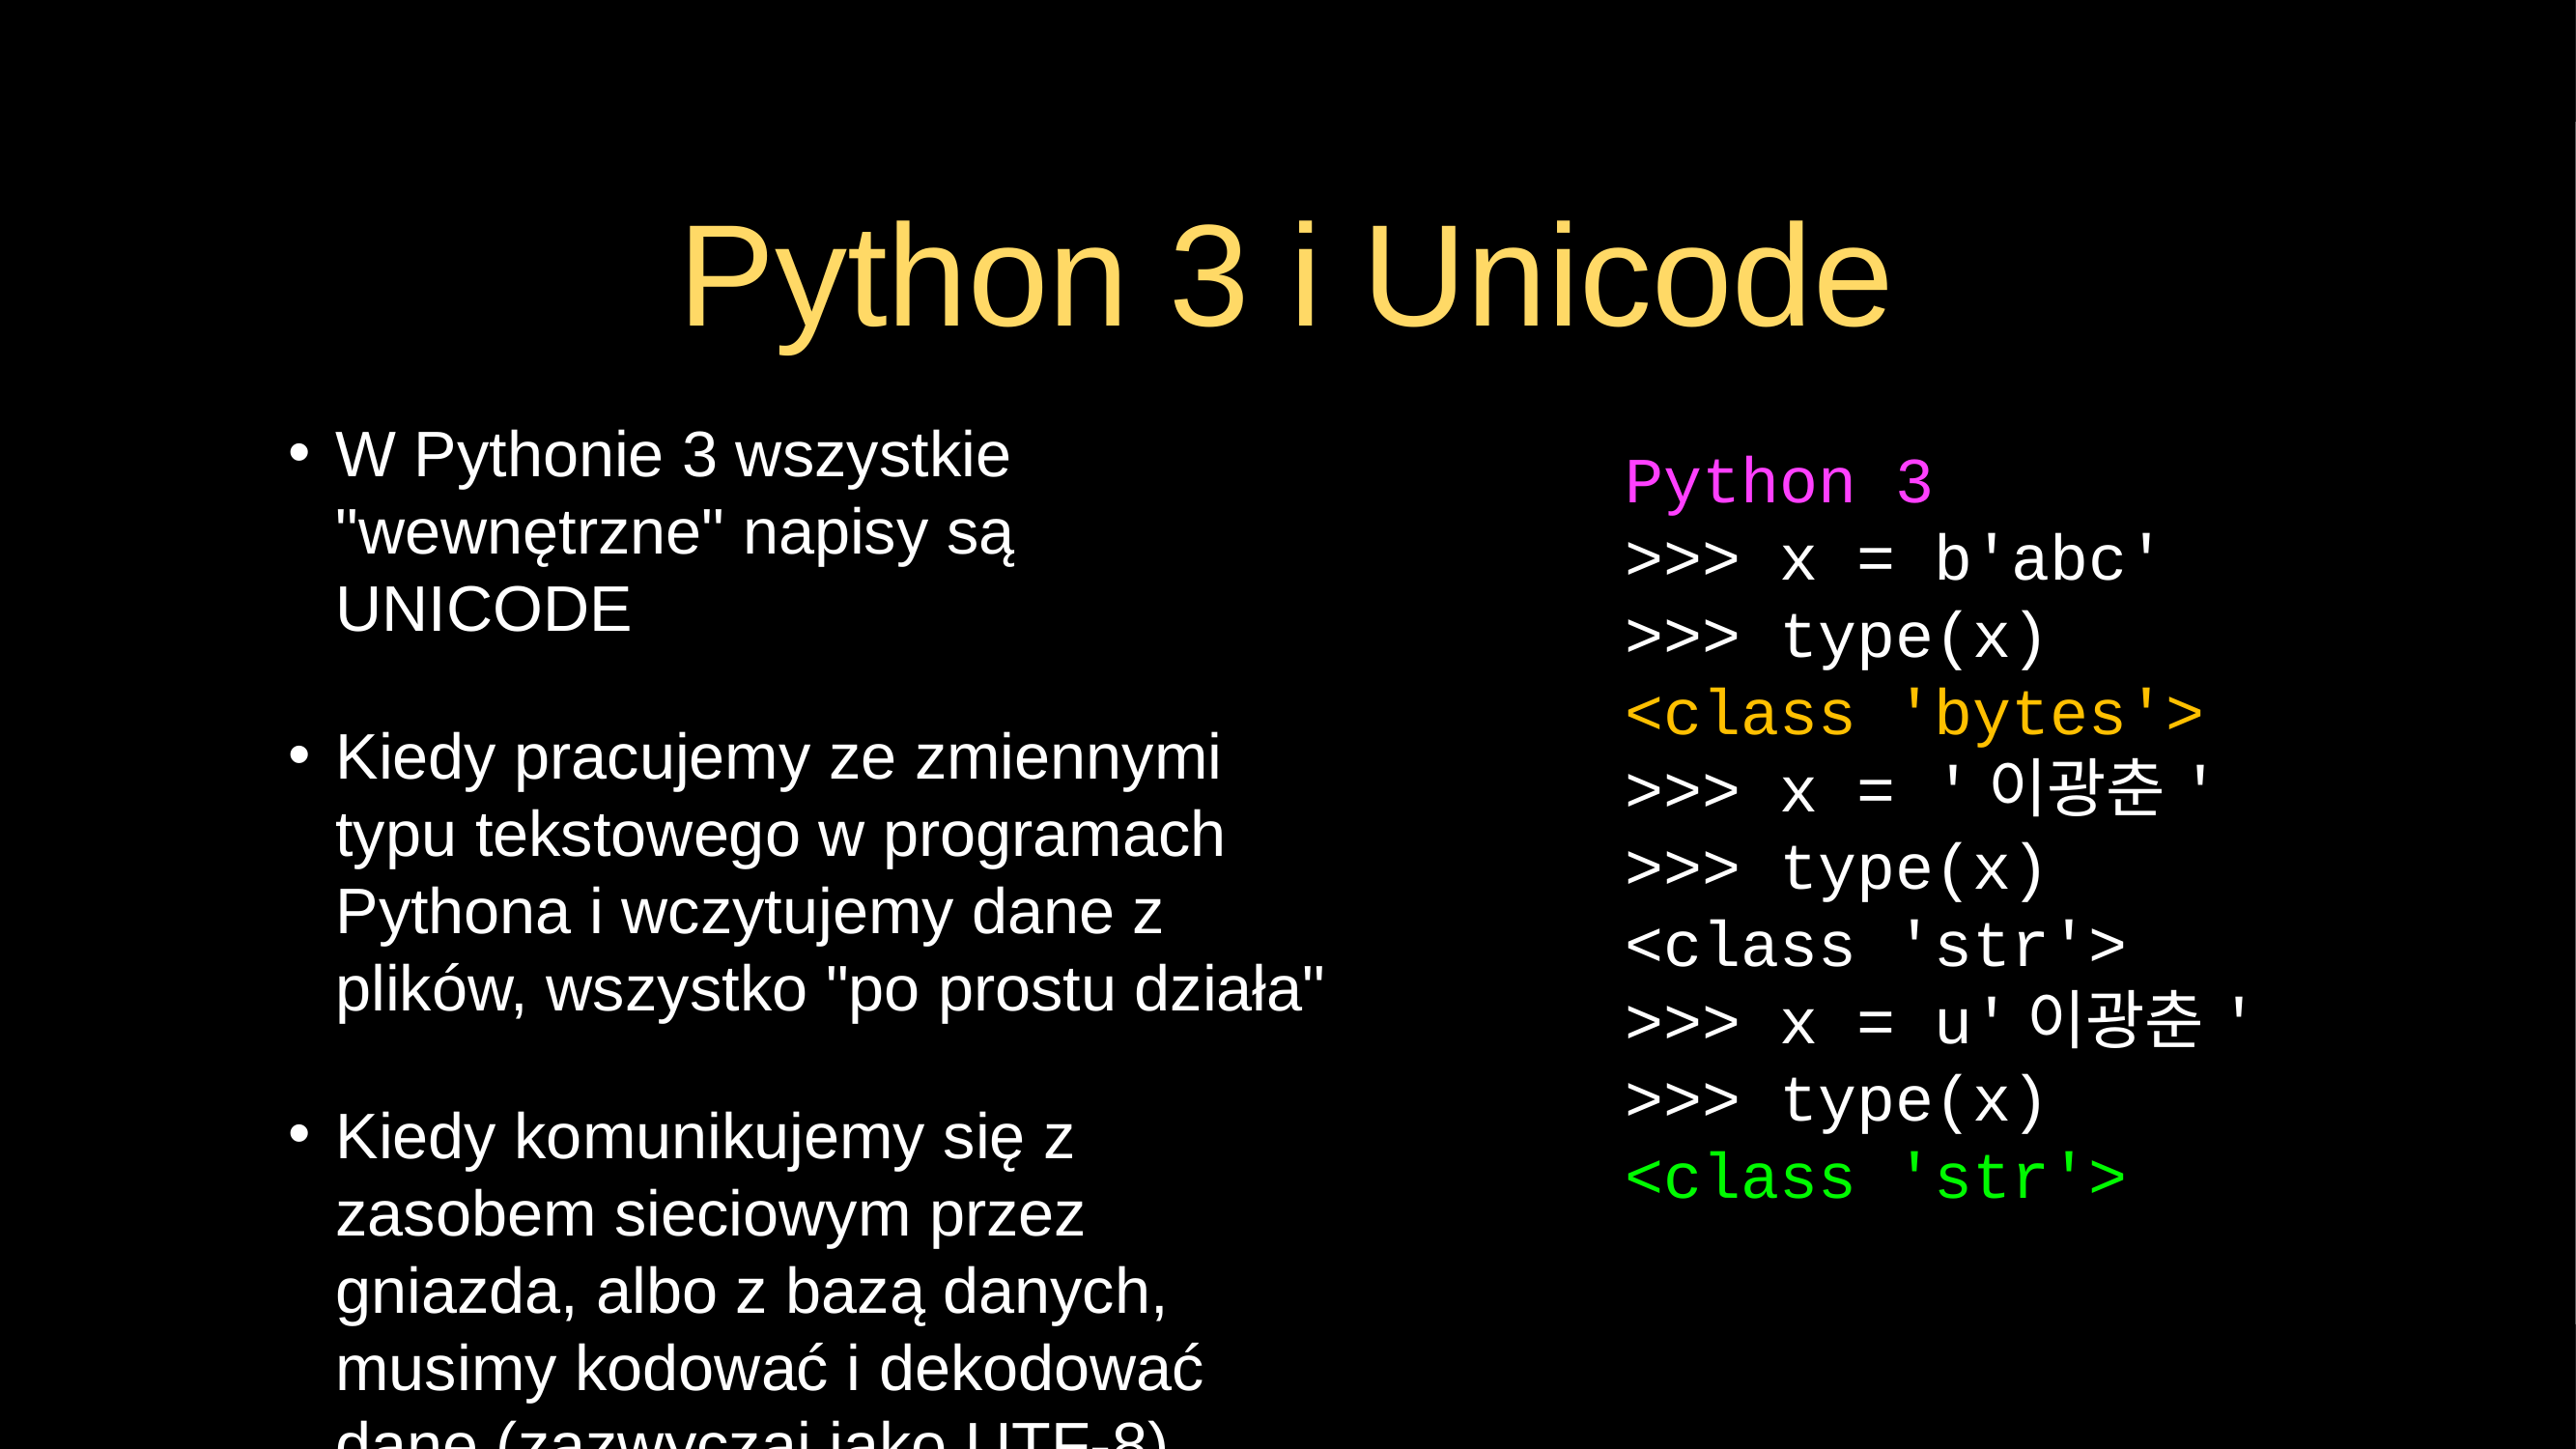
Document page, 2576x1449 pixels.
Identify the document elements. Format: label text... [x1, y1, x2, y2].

list W Pythonie 3 wszystkie "wewnętrzne" napisy są UNICODE Kiedy pracujemy ze zmiennymi typu tekstowego w programach Pythona i wczytujemy dane z plików, wszystko "po prostu działa" Kiedy komunikujemy się z zasobem sieciowym przez gniazda, albo z bazą danych, musimy kodować i dekodować dane (zazwyczaj jako UTF-8) [183, 412, 1345, 1317]
text_box Python 3 >>> x = b'abc' >>> type(x) <class 'bytes'> >>> x = '이광춘' >>> type(x) <class 'str'> >>> x = u'이광춘' >>> type(x) <class 'str'> [1610, 431, 2391, 1219]
title Python 3 i Unicode [183, 133, 2391, 403]
